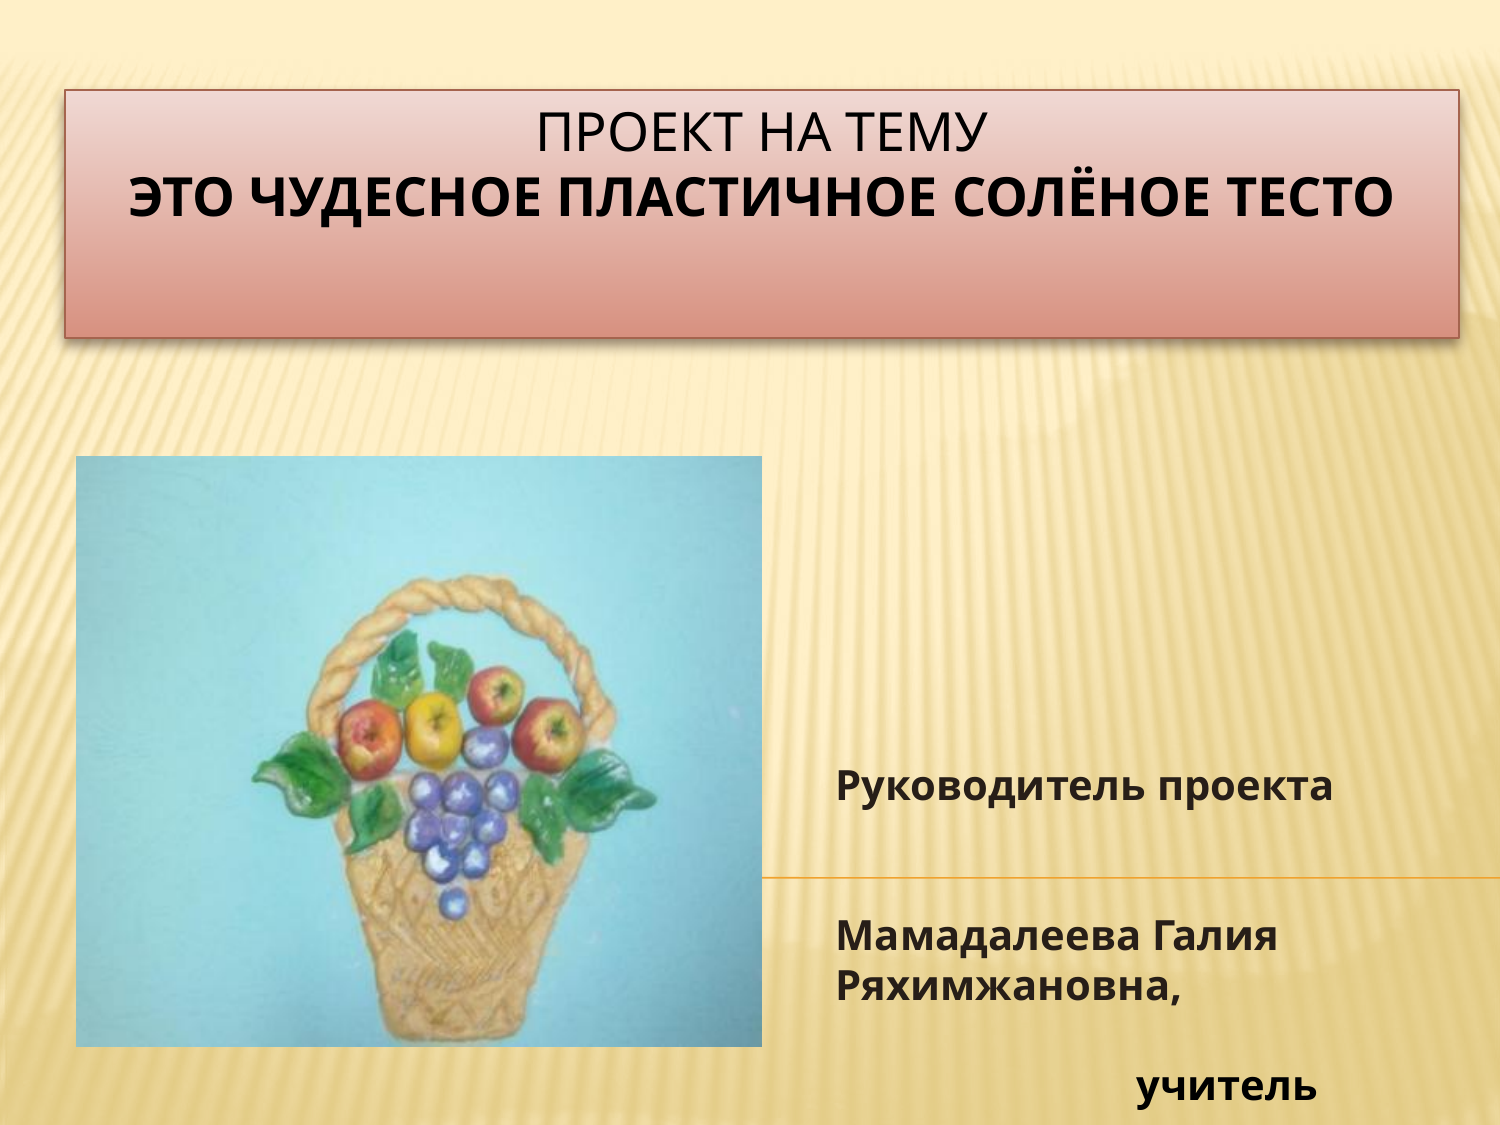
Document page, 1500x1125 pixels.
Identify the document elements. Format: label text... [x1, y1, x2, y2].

title Проект на тему Это чудесное пластичное солёное тесто [64, 89, 1460, 339]
picture [76, 455, 763, 1048]
text_box Руководитель проекта Мамадалеева Галия Ряхимжановна, учитель начальных классов [820, 751, 1400, 1125]
subtitle [764, 456, 1500, 819]
